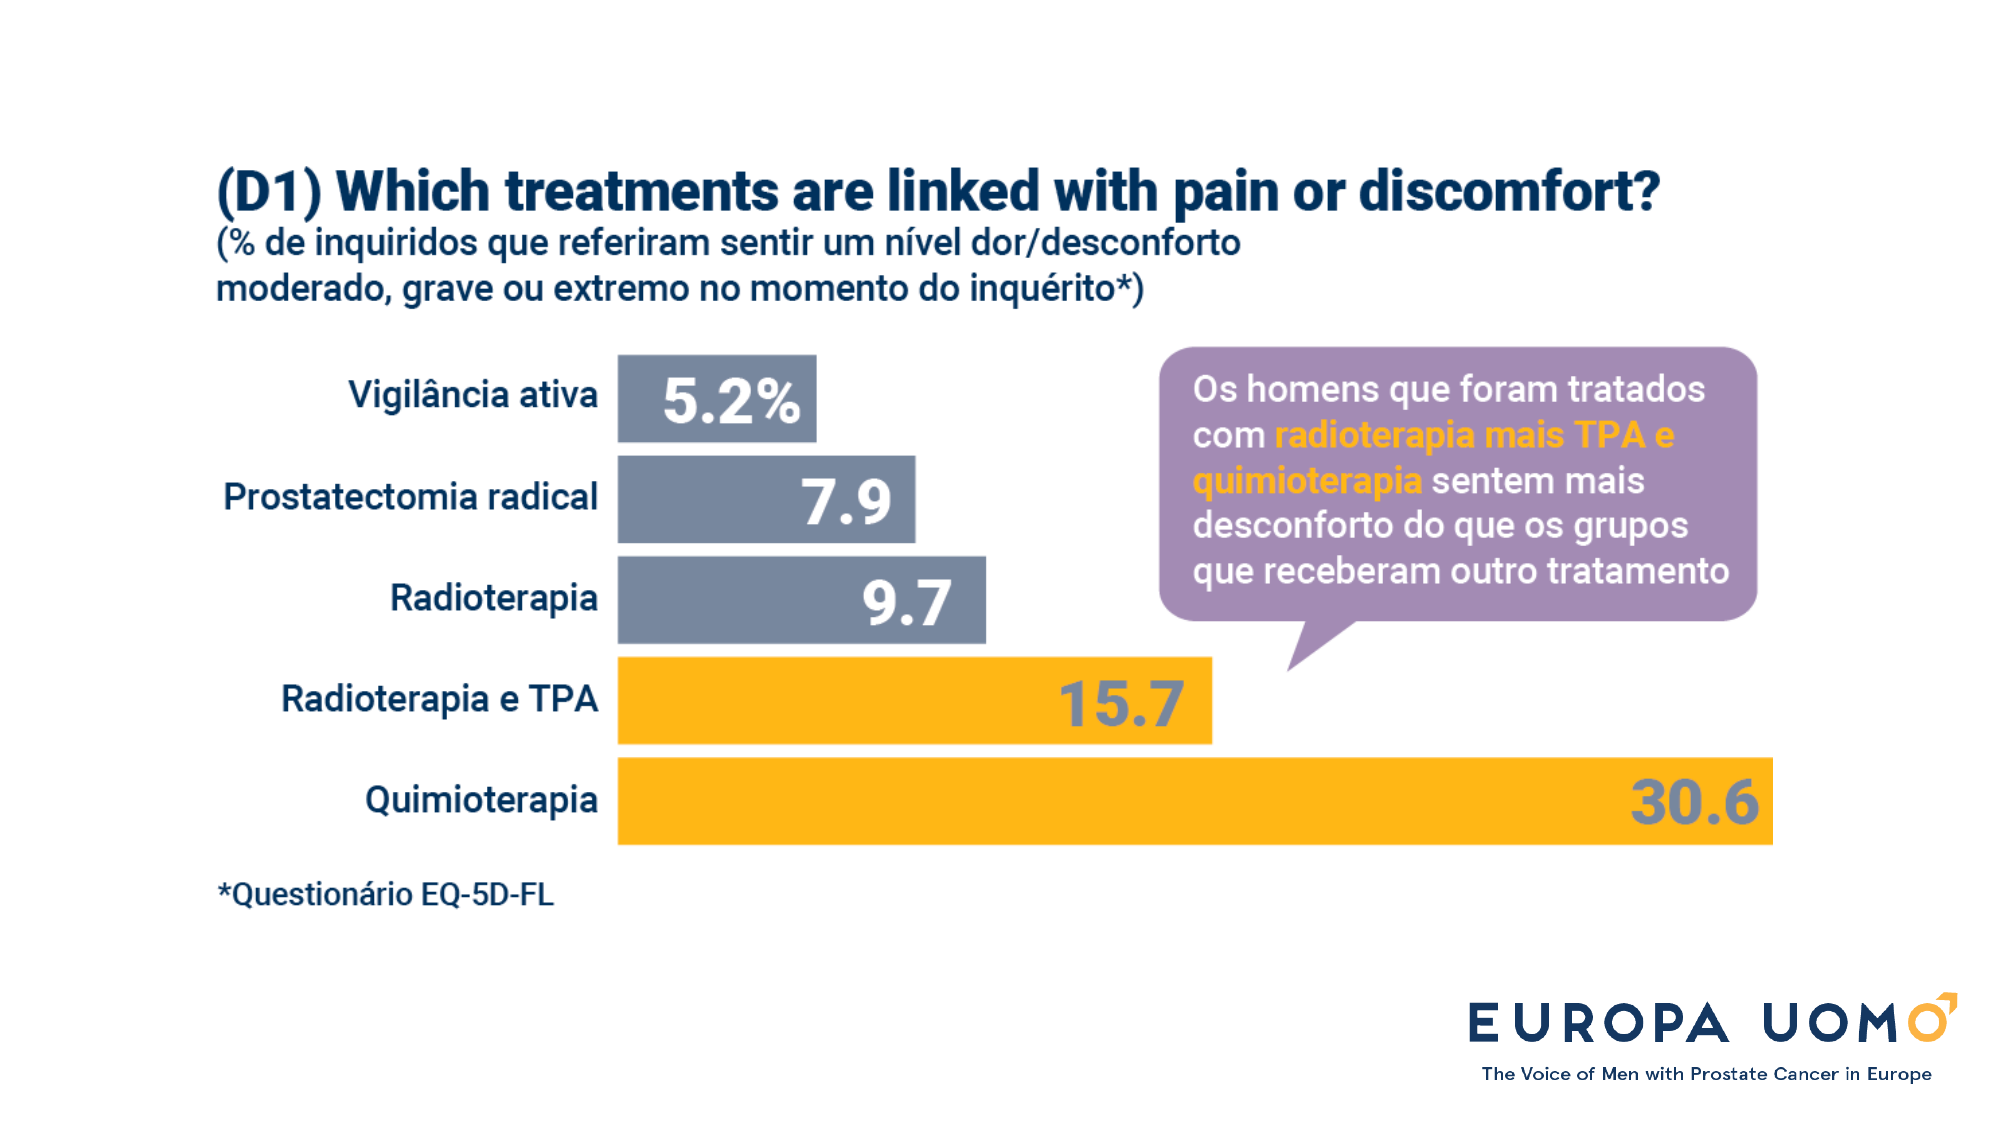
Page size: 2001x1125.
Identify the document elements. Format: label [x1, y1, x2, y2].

picture [1455, 992, 1958, 1085]
picture [213, 161, 1773, 931]
